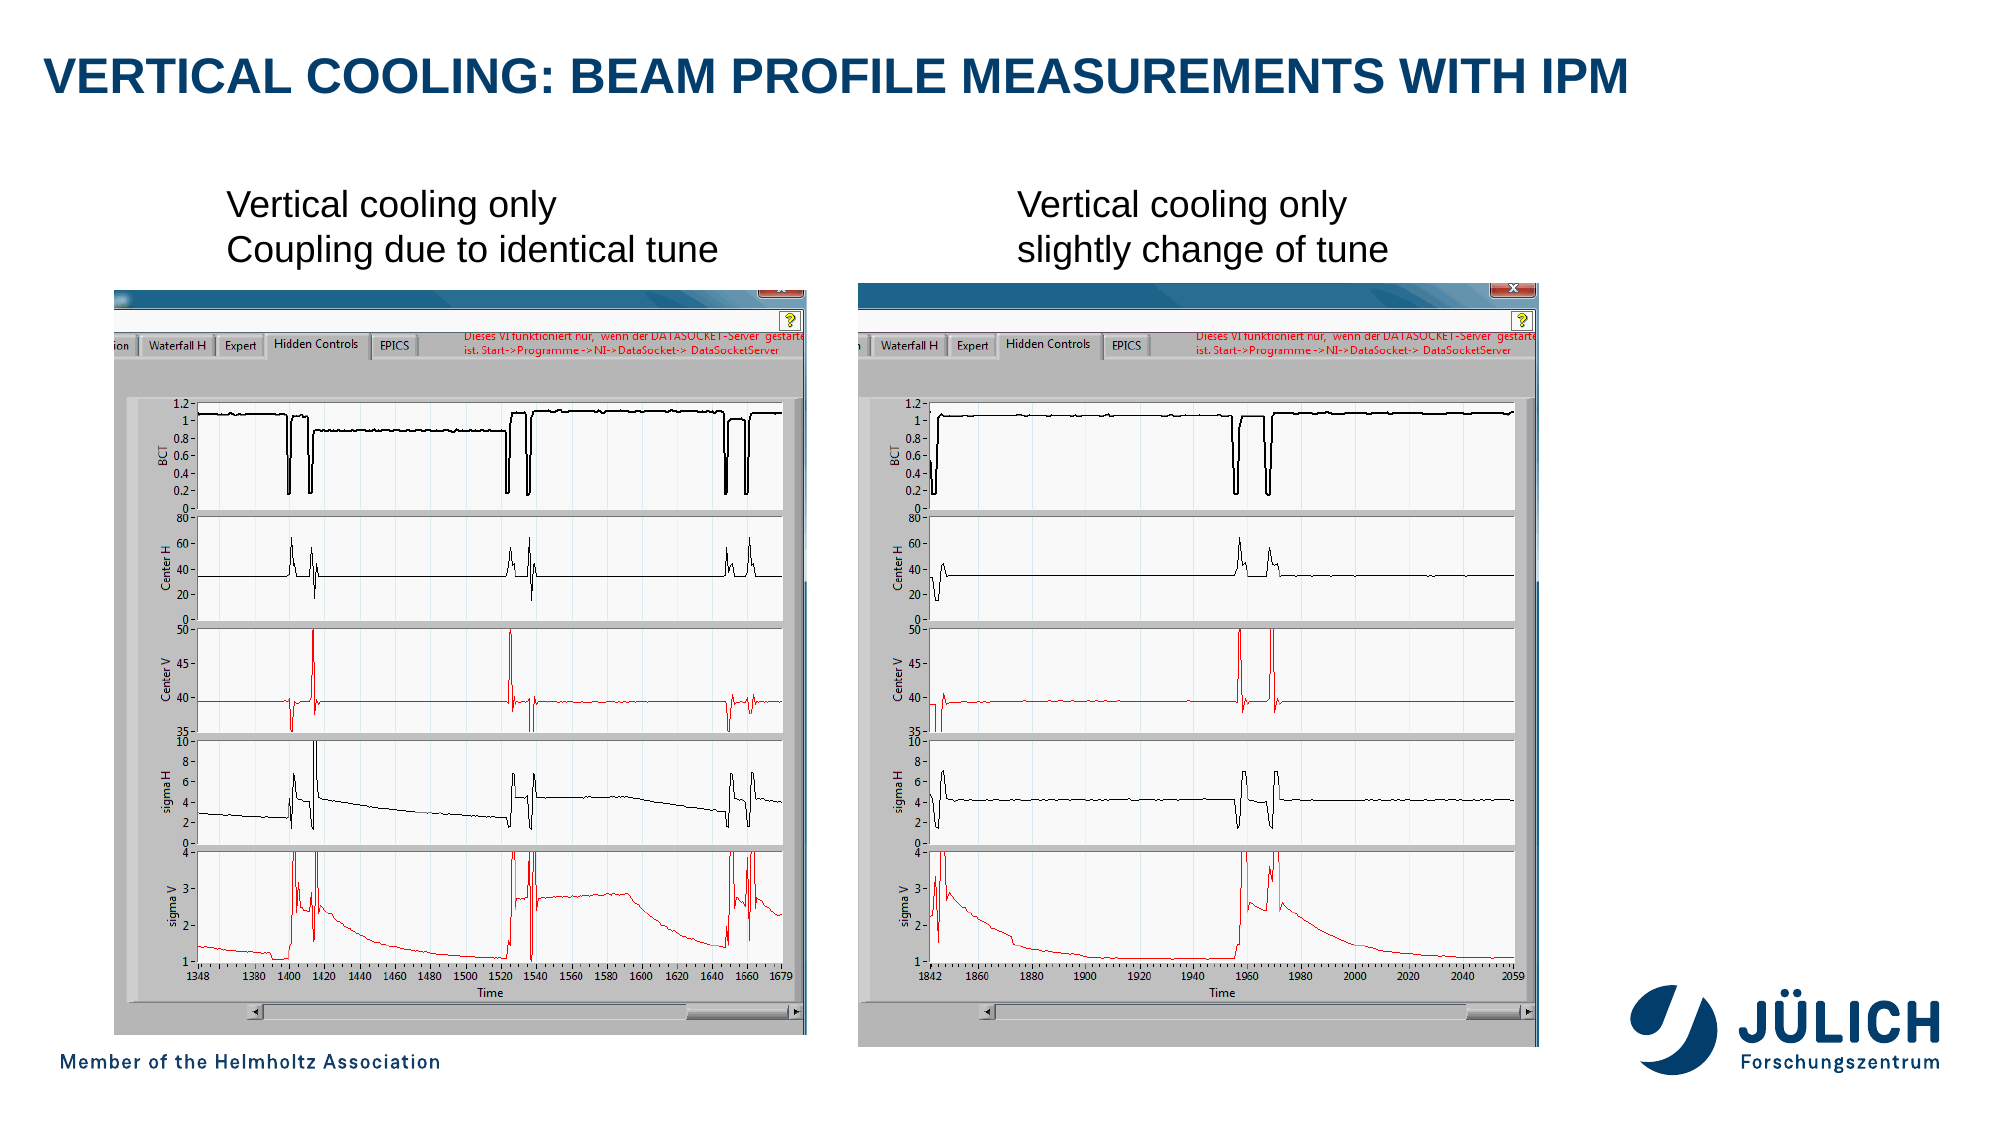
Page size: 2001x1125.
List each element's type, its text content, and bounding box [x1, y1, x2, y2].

picture [114, 290, 807, 1035]
text_box Vertical cooling only Coupling due to identical tune [211, 172, 734, 278]
title Vertical cooling: Beam profile measurements with IPM [43, 35, 1705, 220]
picture [858, 283, 1539, 1047]
text_box Vertical cooling only slightly change of tune [1002, 172, 1405, 278]
